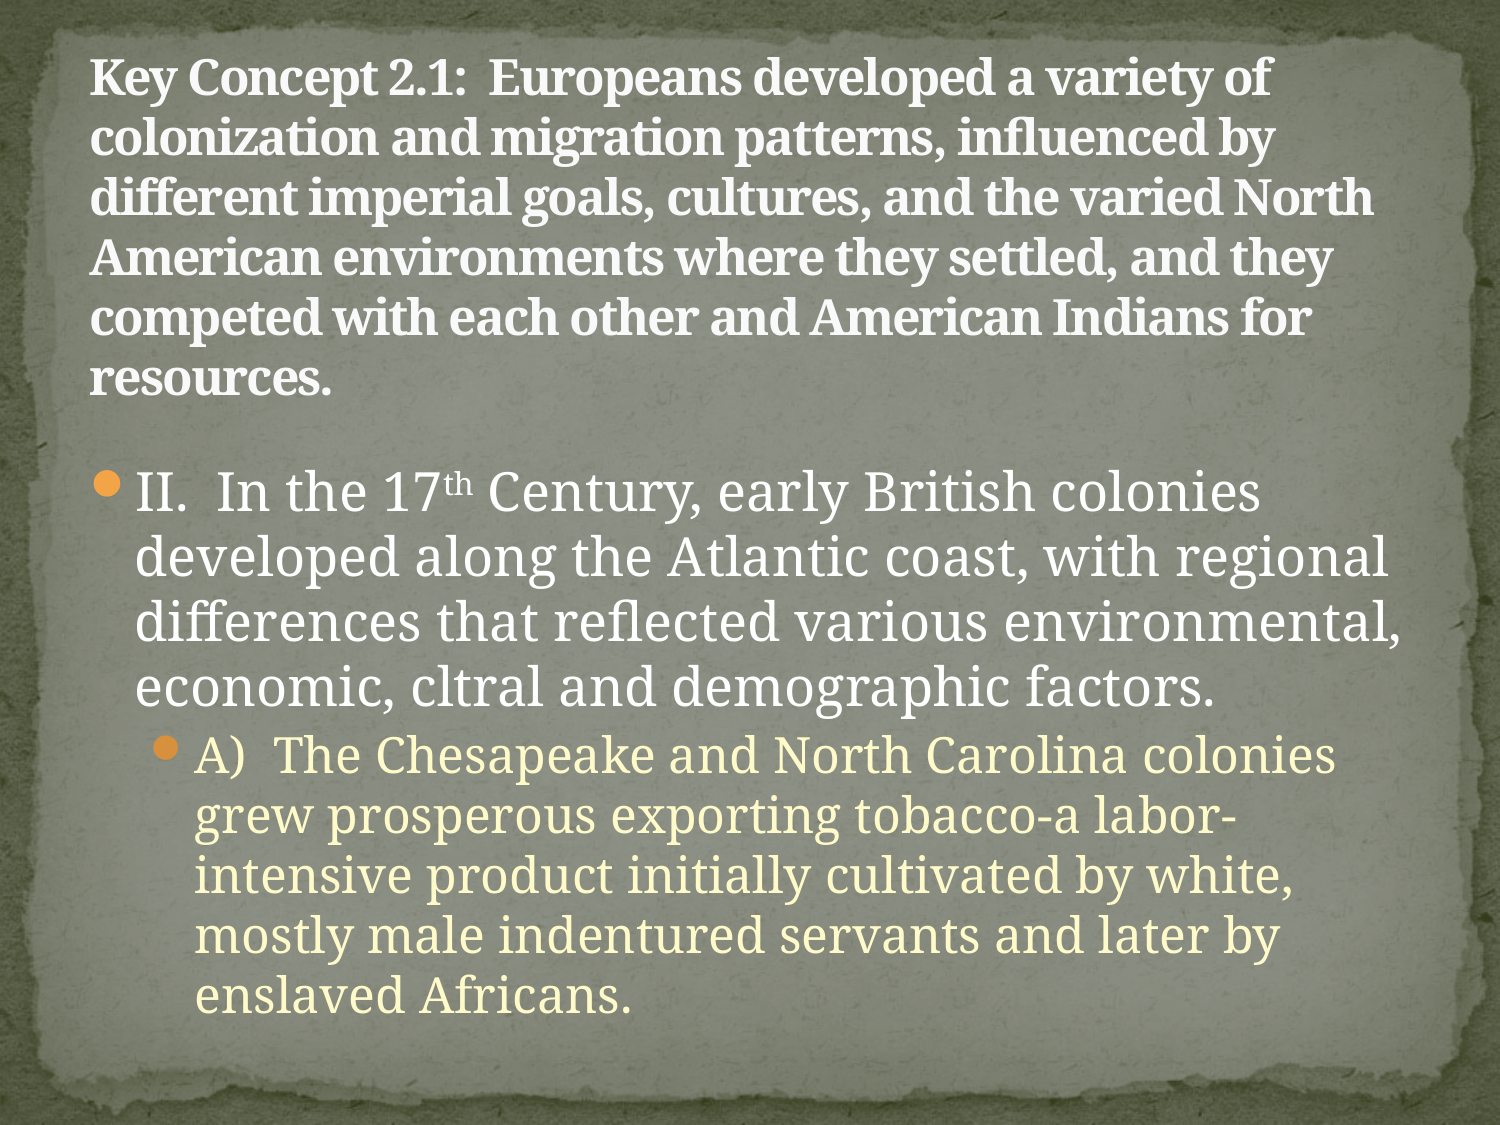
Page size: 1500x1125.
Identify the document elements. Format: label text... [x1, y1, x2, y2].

title Key Concept 2.1: Europeans developed a variety of colonization and migration patterns, influenced by different imperial goals, cultures, and the varied North American environments where they settled, and they competed with each other and American Indians for resources. [74, 74, 1425, 413]
list II. In the 17th Century, early British colonies developed along the Atlantic coast, with regional differences that reflected various environmental, economic, cltral and demographic factors. A) The Chesapeake and North Carolina colonies grew prosperous exporting tobacco-a labor-intensive product initially cultivated by white, mostly male indentured servants and later by enslaved Africans. [75, 450, 1425, 1000]
